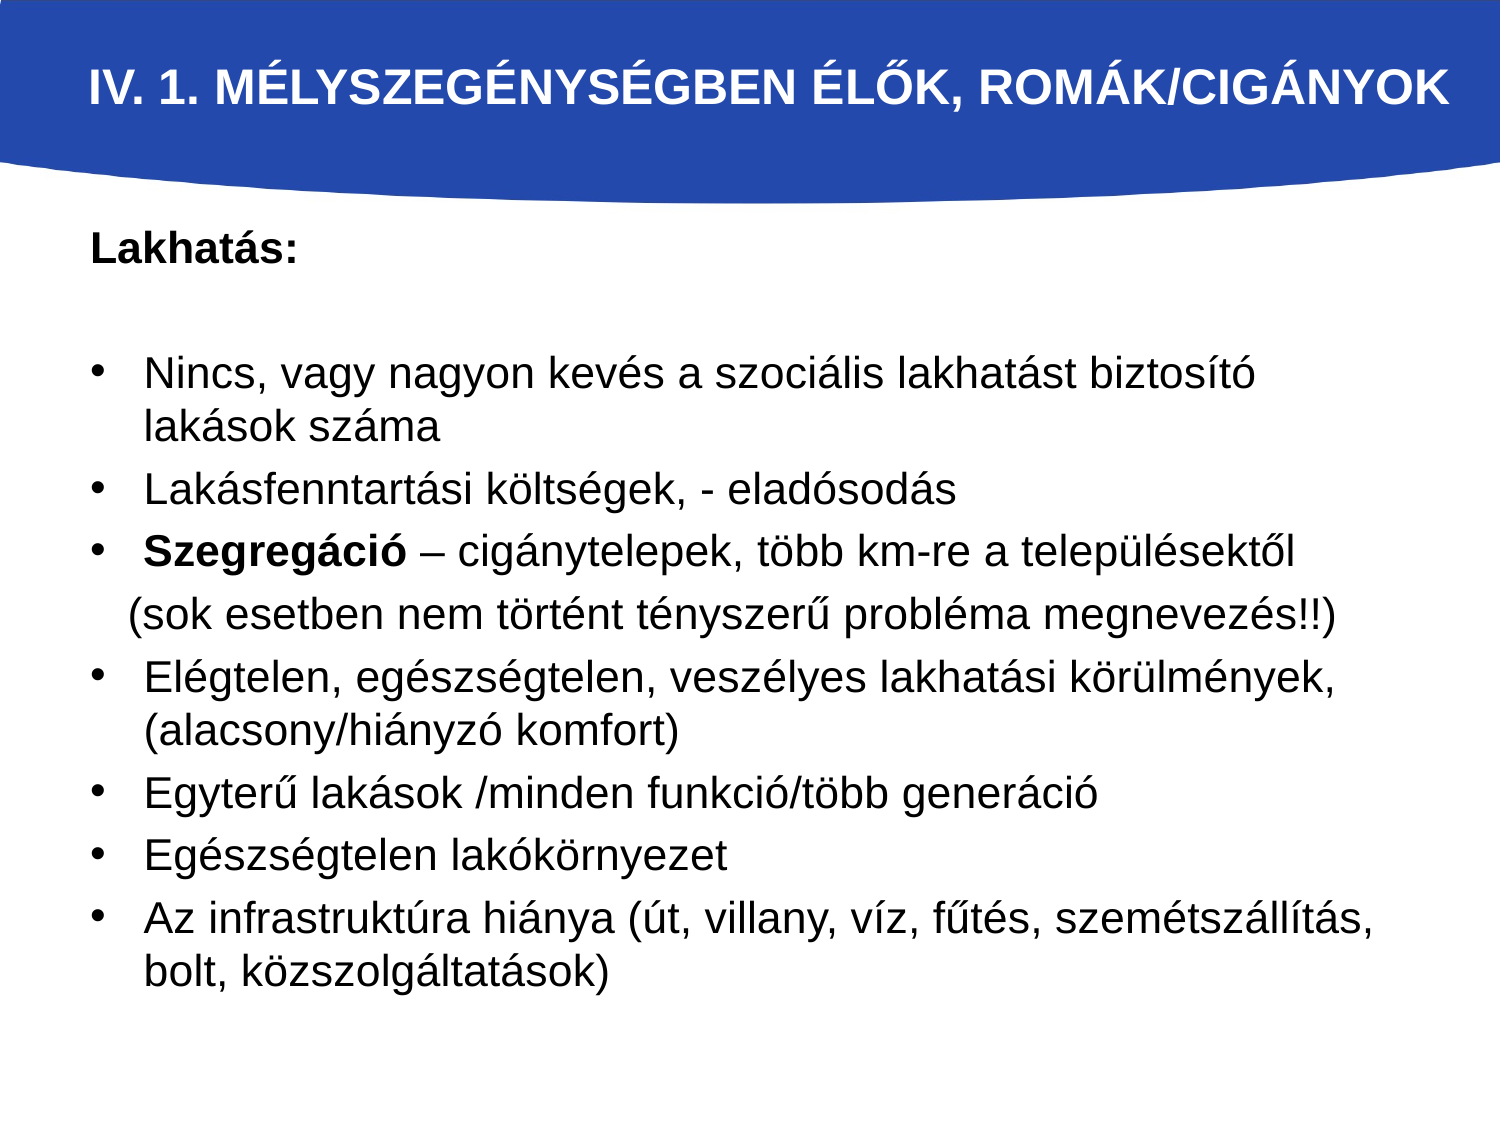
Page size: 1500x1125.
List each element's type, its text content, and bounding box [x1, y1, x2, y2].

picture [0, 0, 1500, 1125]
title iv. 1. Mélyszegénységben élők, romák/cigányok [73, 7, 1500, 161]
list Lakhatás: Nincs, vagy nagyon kevés a szociális lakhatást biztosító lakások száma Lakásfenntartási költségek, - eladósodás Szegregáció – cigánytelepek, több km-re a településektől (sok esetben nem történt tényszerű probléma megnevezés!!) Elégtelen, egészségtelen, veszélyes lakhatási körülmények,(alacsony/hiányzó komfort) Egyterű lakások /minden funkció/több generáció Egészségtelen lakókörnyezet Az infrastruktúra hiánya (út, villany, víz, fűtés, szemétszállítás, bolt, közszolgáltatások) [75, 210, 1425, 1005]
